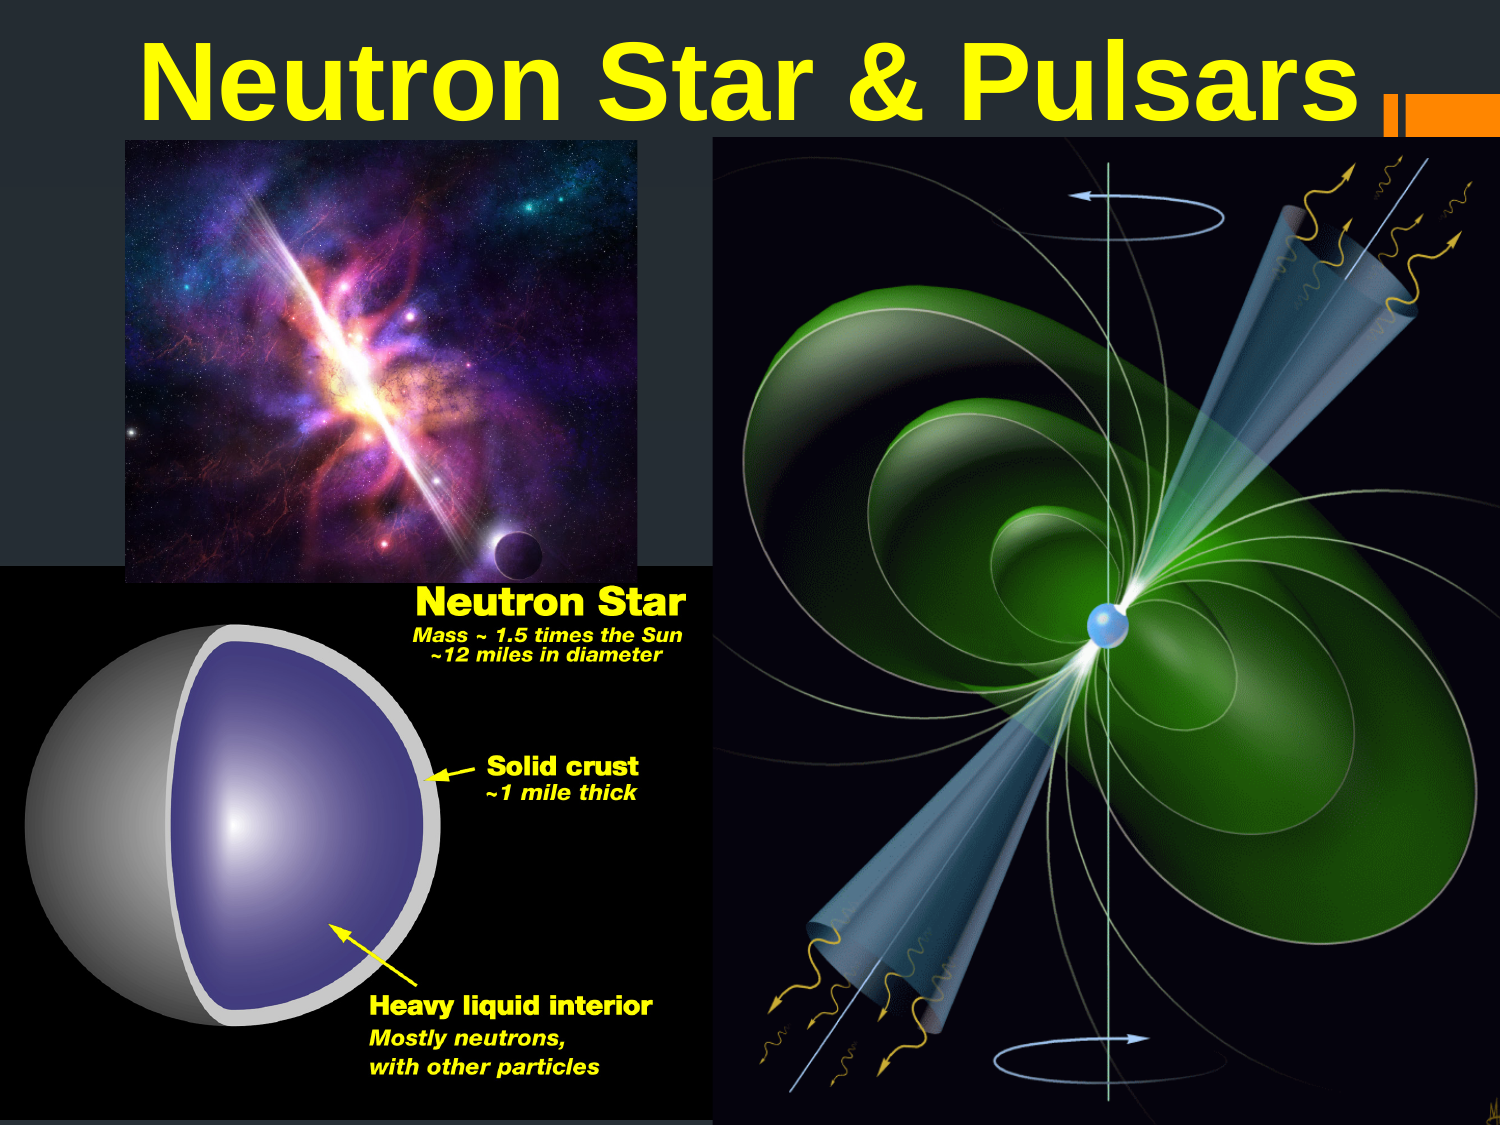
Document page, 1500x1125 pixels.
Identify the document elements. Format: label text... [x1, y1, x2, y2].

picture [0, 136, 1500, 1125]
title Neutron Star & Pulsars [0, 0, 1500, 150]
